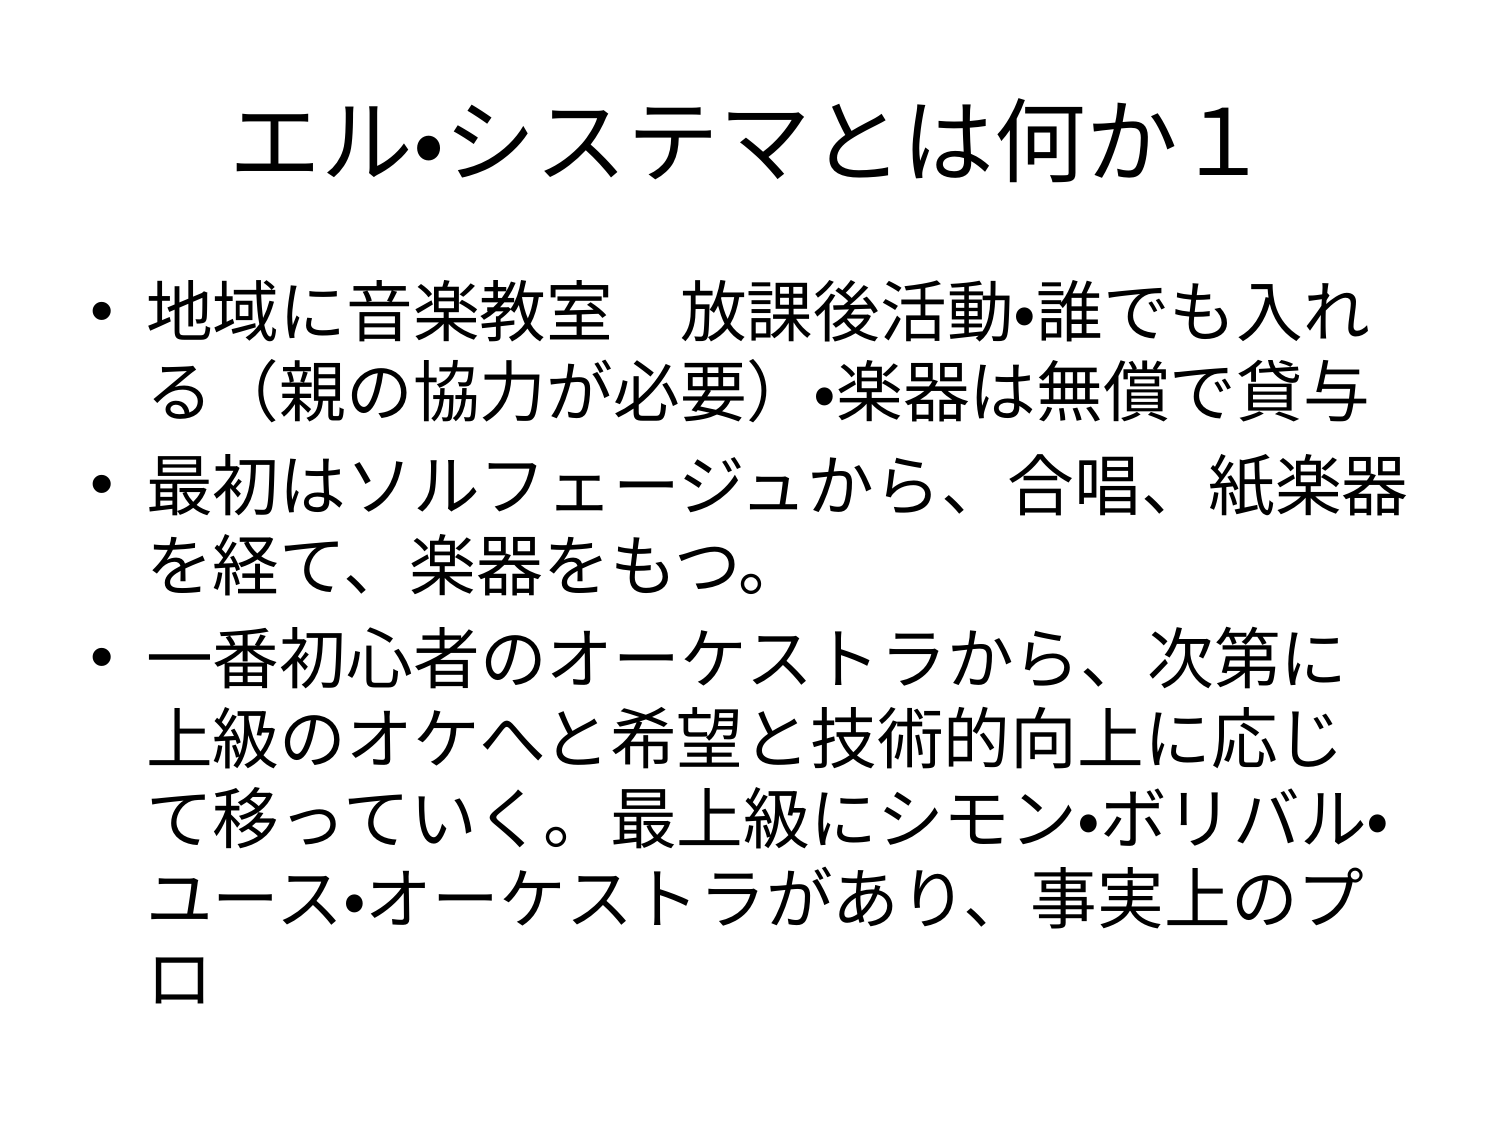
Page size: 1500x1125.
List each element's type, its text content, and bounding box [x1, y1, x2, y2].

title エル・システマとは何か１ [75, 45, 1425, 233]
list 地域に音楽教室 放課後活動・誰でも入れる（親の協力が必要）・楽器は無償で貸与 最初はソルフェージュから、合唱、紙楽器を経て、楽器をもつ。 一番初心者のオーケストラから、次第に上級のオケへと希望と技術的向上に応じて移っていく。最上級にシモン・ボリバル・ユース・オーケストラがあり、事実上のプロ [75, 262, 1425, 1005]
